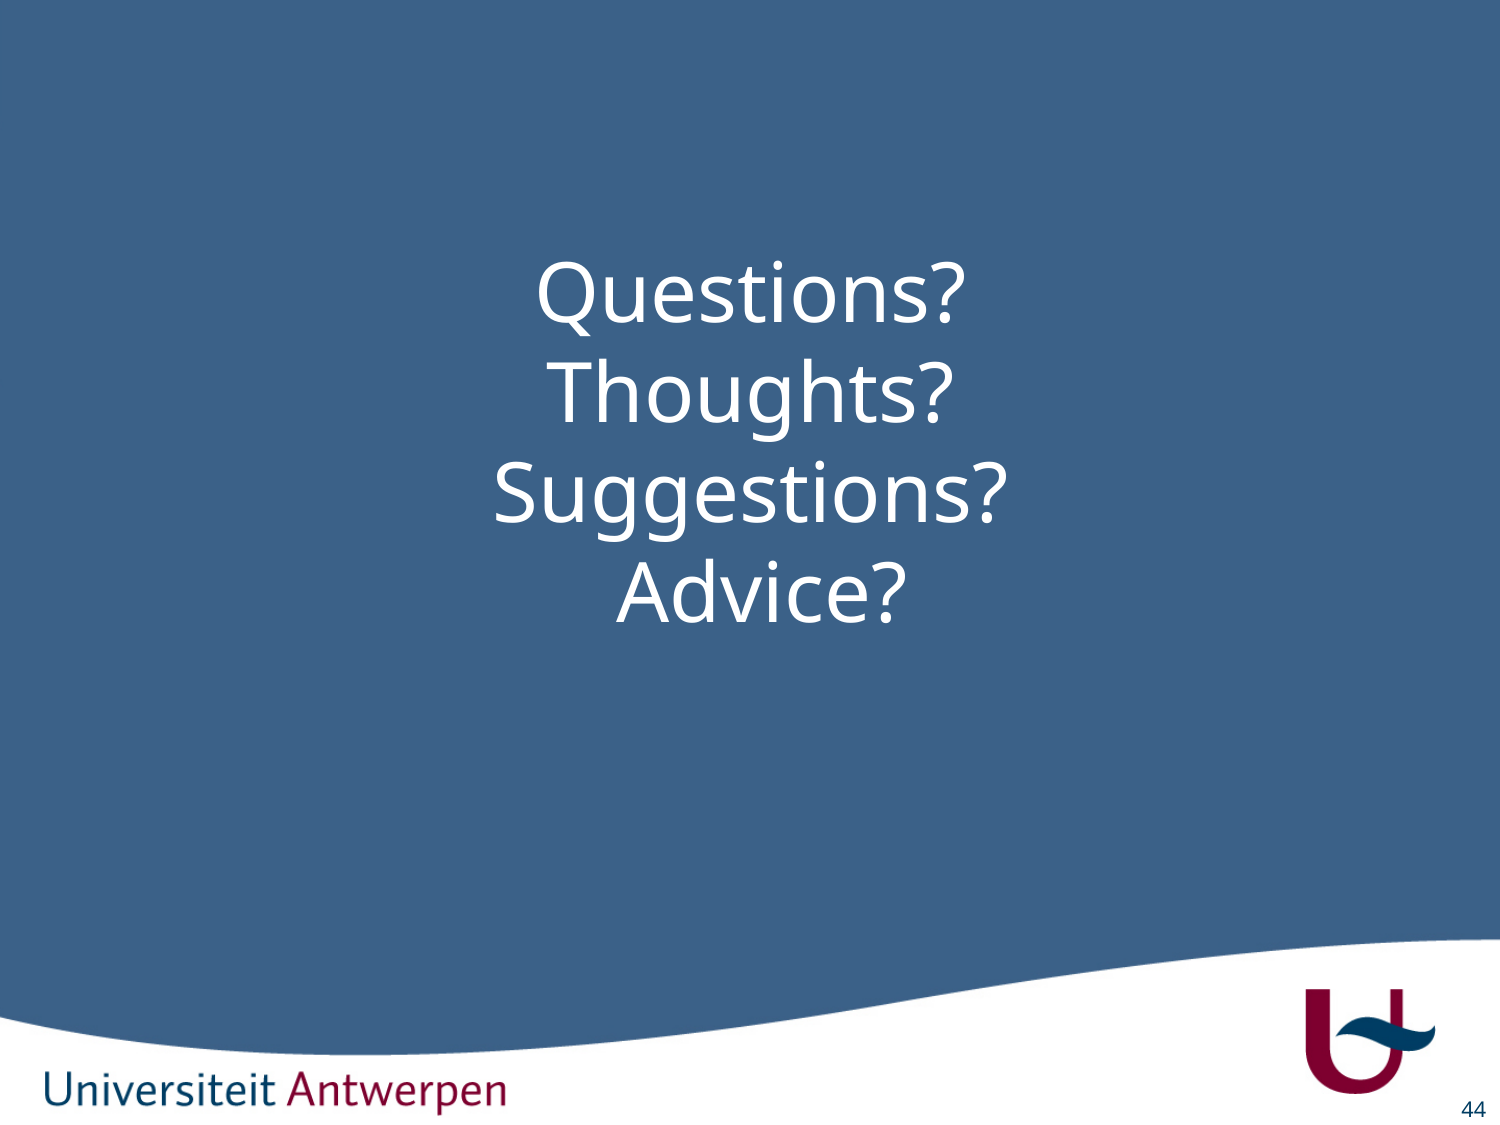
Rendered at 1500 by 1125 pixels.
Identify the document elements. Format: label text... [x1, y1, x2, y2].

picture [41, 1063, 509, 1118]
title Questions? Thoughts? Suggestions? Advice? [64, 387, 1460, 492]
picture [0, 0, 1500, 1094]
